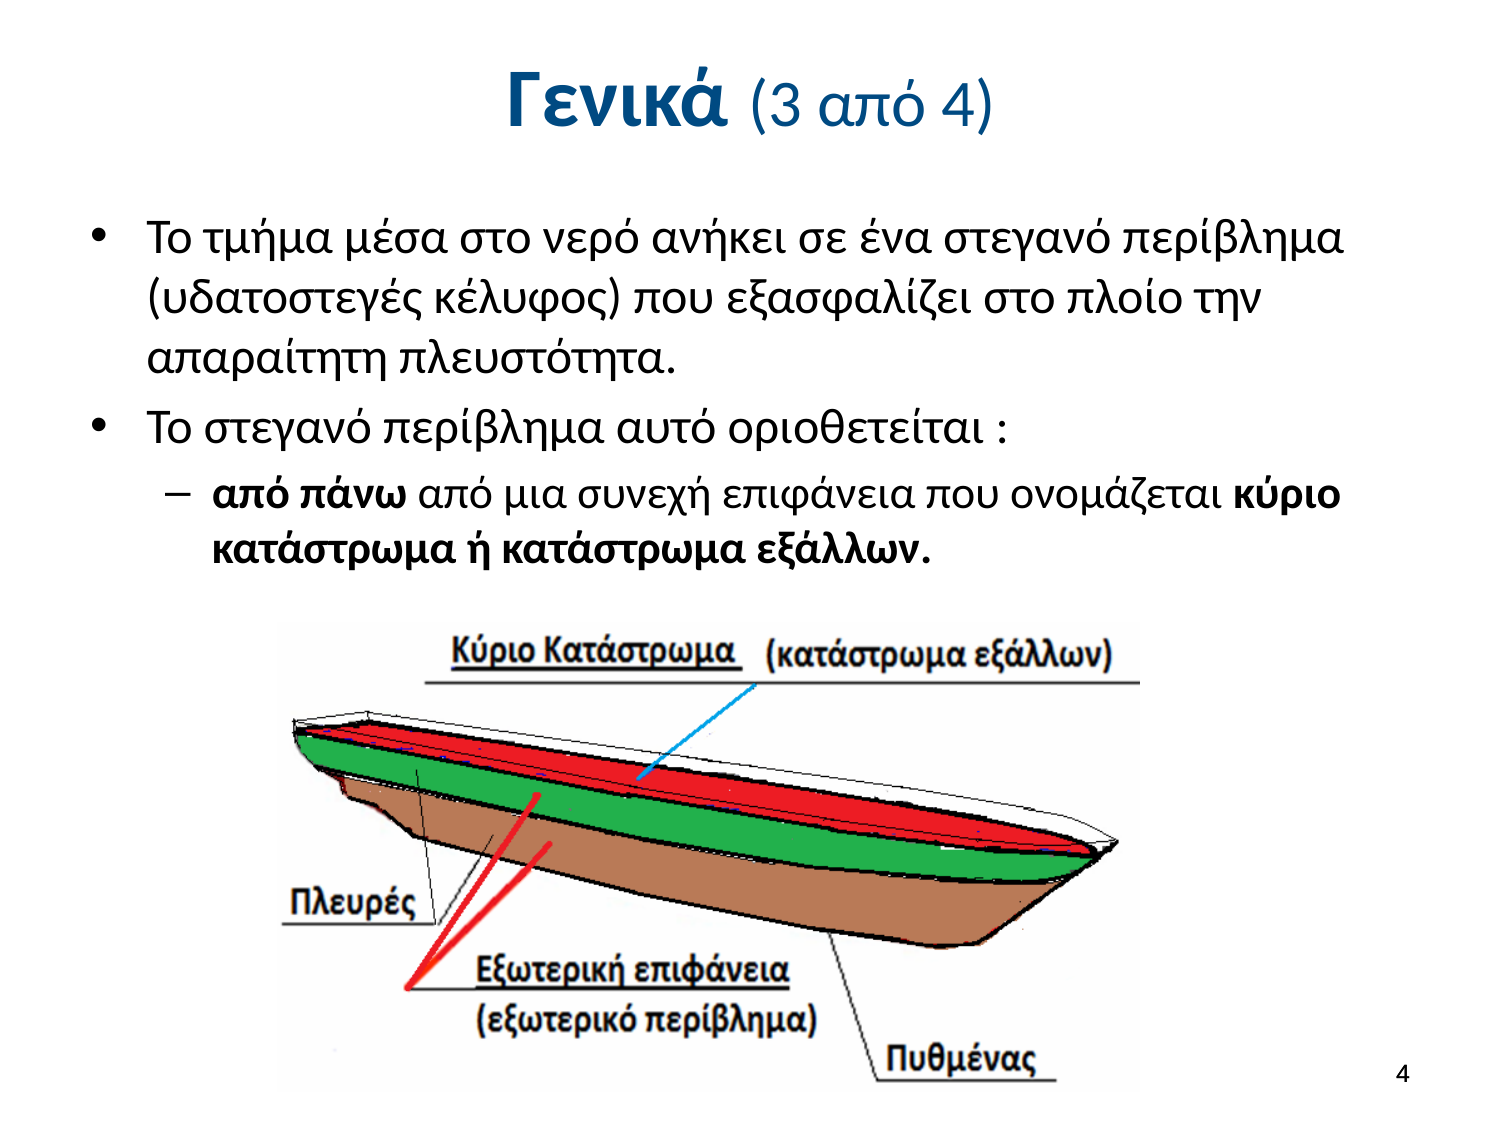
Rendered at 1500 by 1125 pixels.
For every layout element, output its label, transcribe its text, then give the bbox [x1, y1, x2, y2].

list Το τμήμα μέσα στο νερό ανήκει σε ένα στεγανό περίβλημα (υδατοστεγές κέλυφος) που εξασφαλίζει στο πλοίο την απαραίτητη πλευστότητα. Το στεγανό περίβλημα αυτό οριοθετείται : από πάνω από μια συνεχή επιφάνεια που ονομάζεται κύριο κατάστρωμα ή κατάστρωμα εξάλλων. [75, 196, 1425, 587]
picture [277, 622, 1141, 1095]
text_box 3 [1139, 1042, 1425, 1103]
title Γενικά (3 από 4) [76, 19, 1427, 169]
